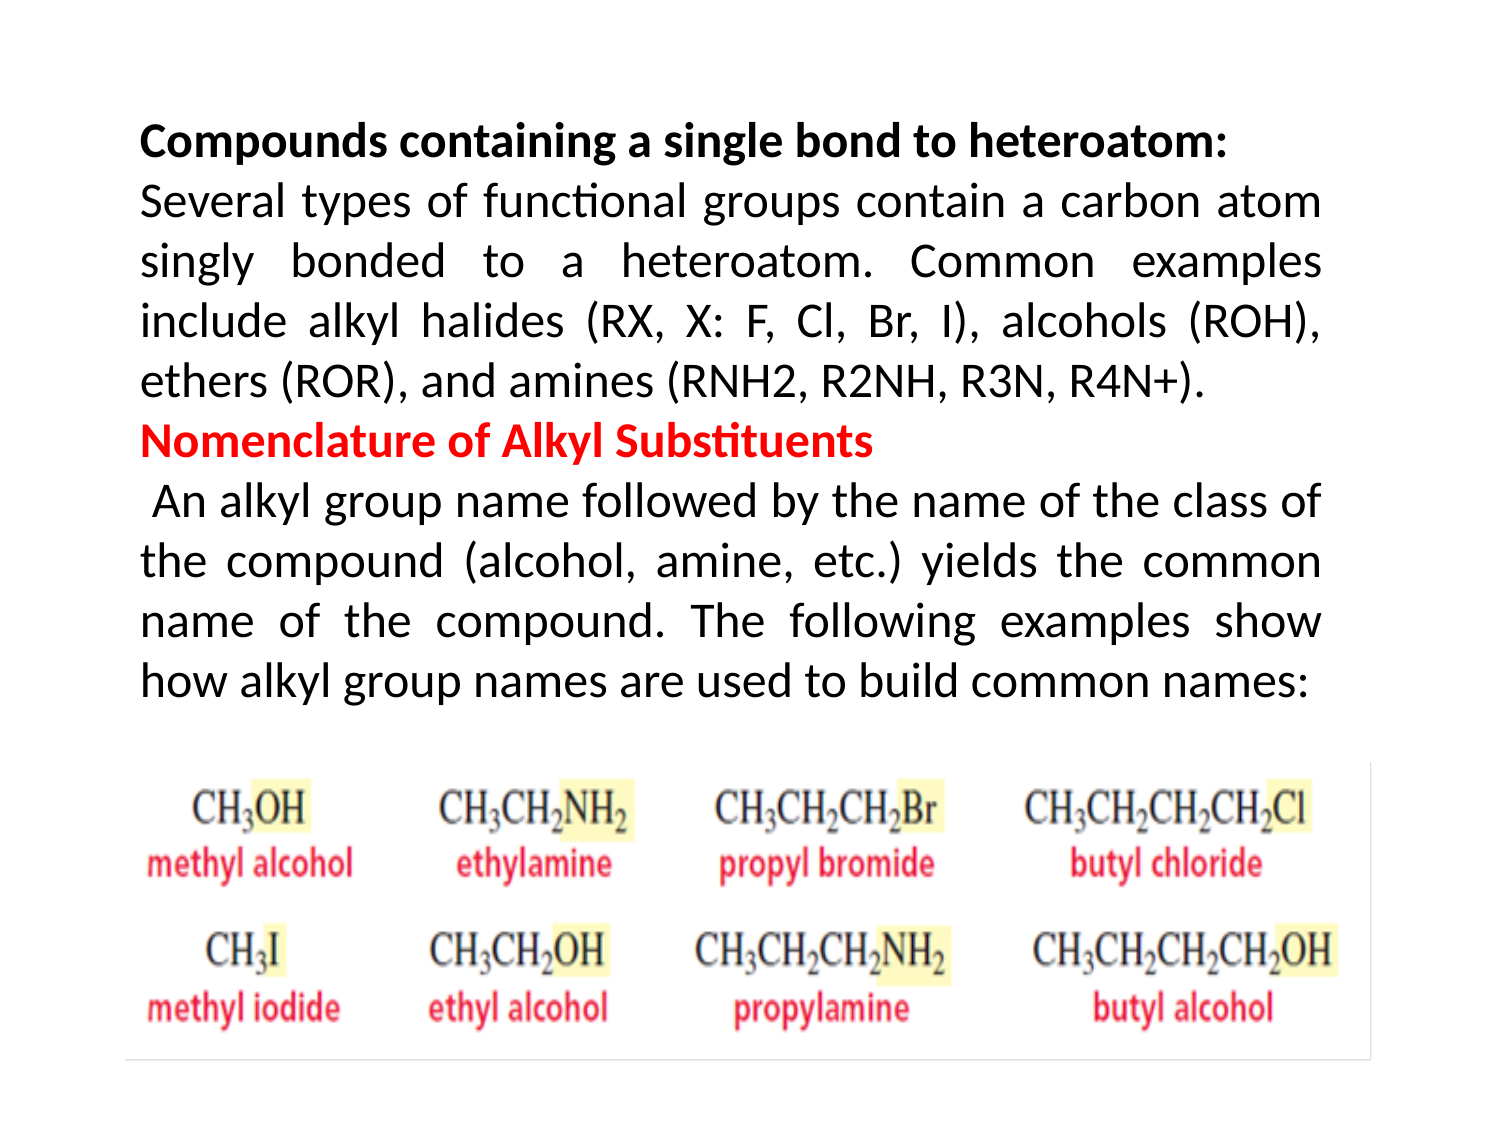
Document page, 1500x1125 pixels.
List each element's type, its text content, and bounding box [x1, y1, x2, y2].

text_box Compounds containing a single bond to heteroatom: Several types of functional groups contain a carbon atom singly bonded to a heteroatom. Common examples include alkyl halides (RX, X: F, Cl, Br, I), alcohols (ROH), ethers (ROR), and amines (RNH2, R2NH, R3N, R4N+). Nomenclature of Alkyl Substituents An alkyl group name followed by the name of the class of the compound (alcohol, amine, etc.) yields the common name of the compound. The following examples show how alkyl group names are used to build common names: [124, 99, 1338, 715]
picture [124, 762, 1374, 1063]
